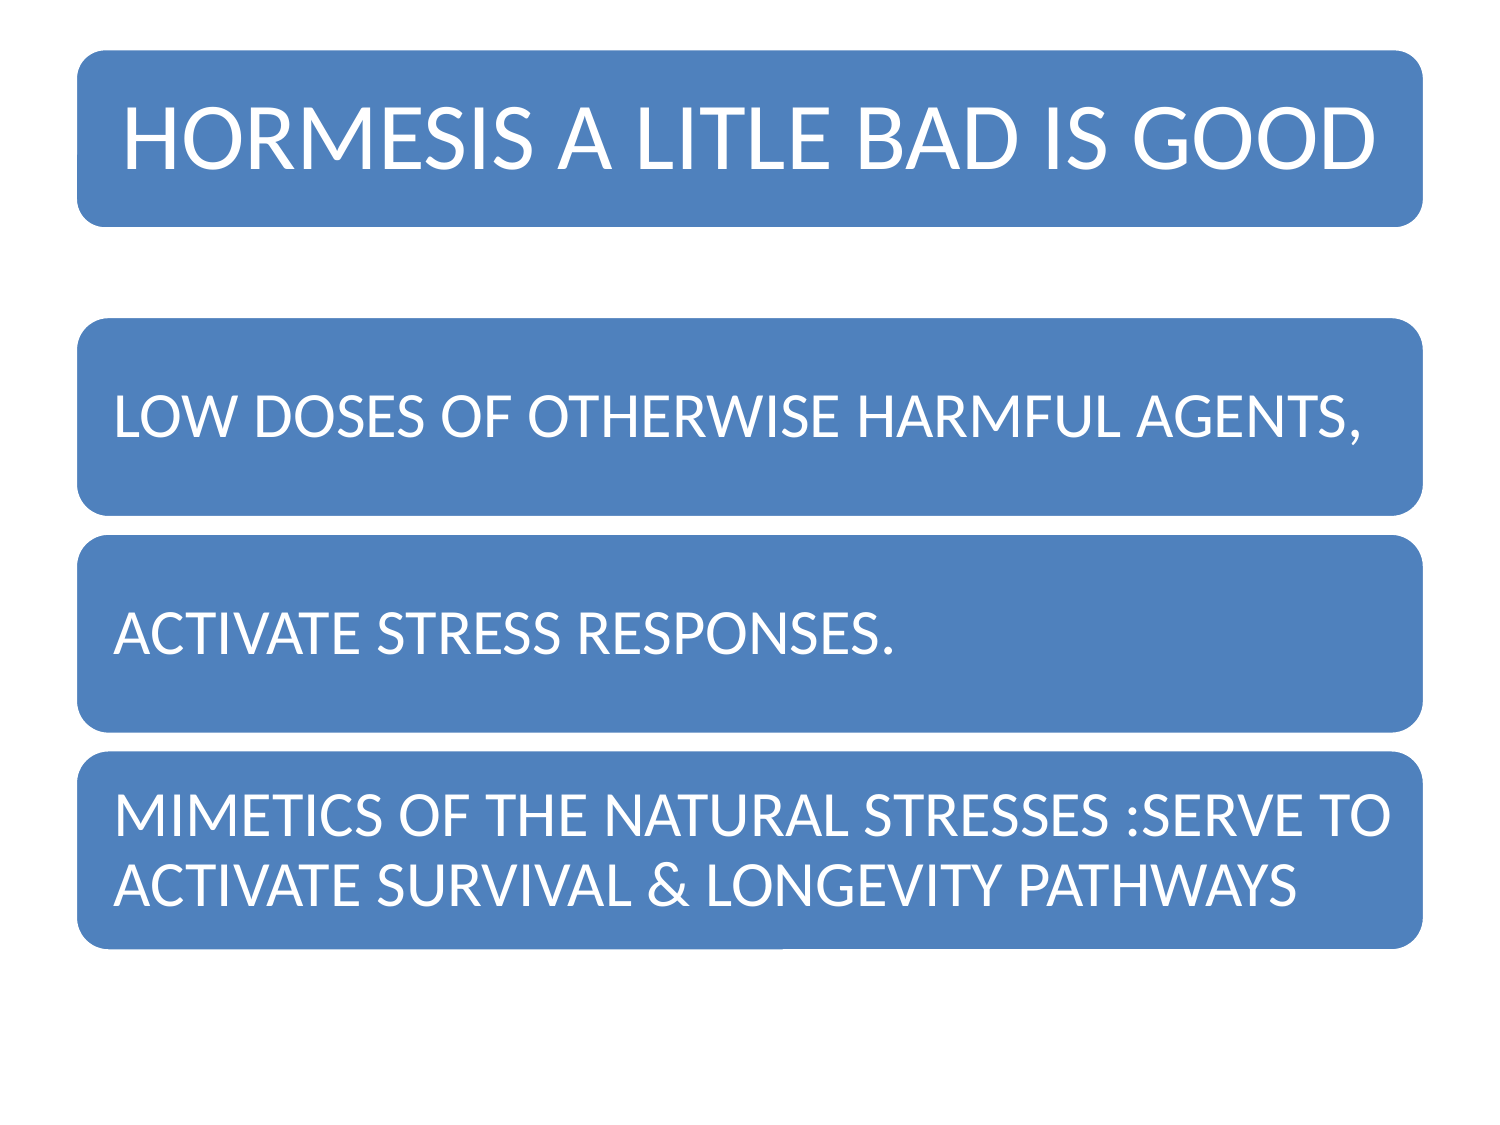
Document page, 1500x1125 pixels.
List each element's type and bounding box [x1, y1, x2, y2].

text_box [74, 44, 1426, 233]
list [74, 262, 1426, 1006]
